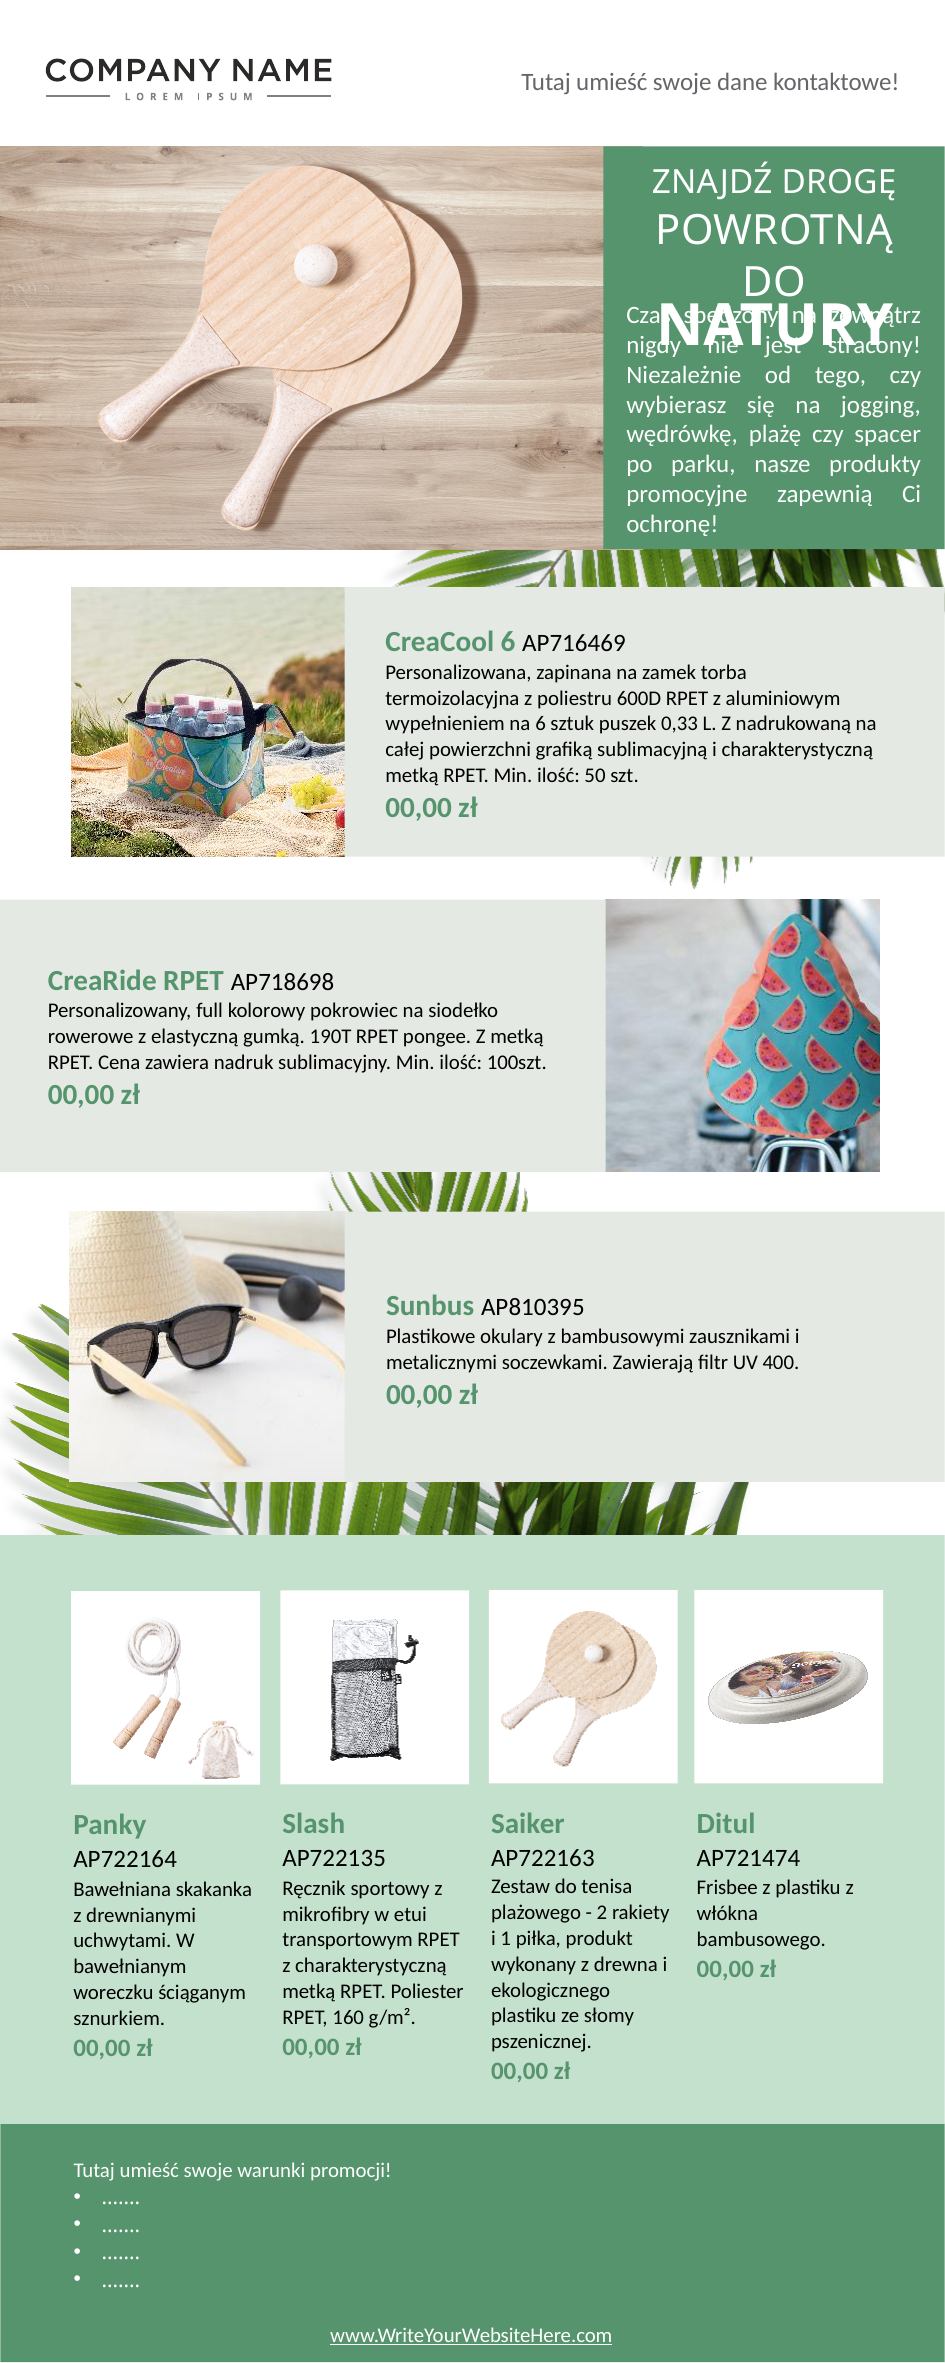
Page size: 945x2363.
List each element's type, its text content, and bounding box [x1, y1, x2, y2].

text_box Znajdź drogę powrotną do natury [643, 146, 922, 298]
text_box [0, 2125, 945, 2363]
picture [307, 1592, 442, 1782]
picture [89, 1592, 258, 1784]
text_box [751, 1211, 945, 1483]
text_box [279, 1589, 470, 1786]
text_box [0, 1534, 945, 2125]
text_box Slash AP722135 Ręcznik sportowy z mikrofibry w etui transportowym RPET z charakterystyczną metką RPET. Poliester RPET, 160 g/m². 00,00 zł [280, 1802, 469, 2061]
picture [677, 1642, 899, 1734]
text_box [488, 1589, 679, 1784]
text_box [0, 899, 605, 1008]
text_box Tutaj umieść swoje dane kontaktowe! [424, 62, 900, 95]
text_box CreaRide RPET AP718698 Personalizowany, full kolorowy pokrowiec na siodełko rowerowe z elastyczną gumką. 190T RPET pongee. Z metką RPET. Cena zawiera nadruk sublimacyjny. Min. ilość: 100szt. 00,00 zł [45, 959, 574, 1008]
picture [490, 1600, 674, 1775]
text_box [70, 1590, 261, 1786]
text_box Sunbus AP810395 Plastikowe okulary z bambusowymi zausznikami i metalicznymi soczewkami. Zawierają filtr UV 400. 00,00 zł [751, 1285, 896, 1410]
text_box Tutaj umieść swoje warunki promocji! ....... ....... ....... ....... [71, 2153, 878, 2292]
text_box [693, 1589, 884, 1642]
text_box Saiker AP722163 Zestaw do tenisa plażowego - 2 rakiety i 1 piłka, produkt wykonany z drewna i ekologicznego plastiku ze słomy pszenicznej. 00,00 zł [488, 1802, 678, 2085]
text_box Ditul AP721474 Frisbee z plastiku z włókna bambusowego. 00,00 zł [694, 1802, 884, 1983]
text_box Czas spędzony na zewnątrz nigdy nie jest stracony! Niezależnie od tego, czy wybierasz się na jogging, wędrówkę, plażę czy spacer po parku, nasze produkty promocyjne zapewnią Ci ochronę! [643, 298, 922, 538]
text_box [602, 145, 945, 547]
text_box www.WriteYourWebsiteHere.com [58, 2319, 887, 2347]
picture [0, 146, 945, 1547]
text_box Panky AP722164 Bawełniana skakanka z drewnianymi uchwytami. W bawełnianym woreczku ściąganym sznurkiem. 00,00 zł [71, 1803, 261, 2062]
text_box [693, 1734, 884, 1784]
picture [45, 58, 332, 101]
